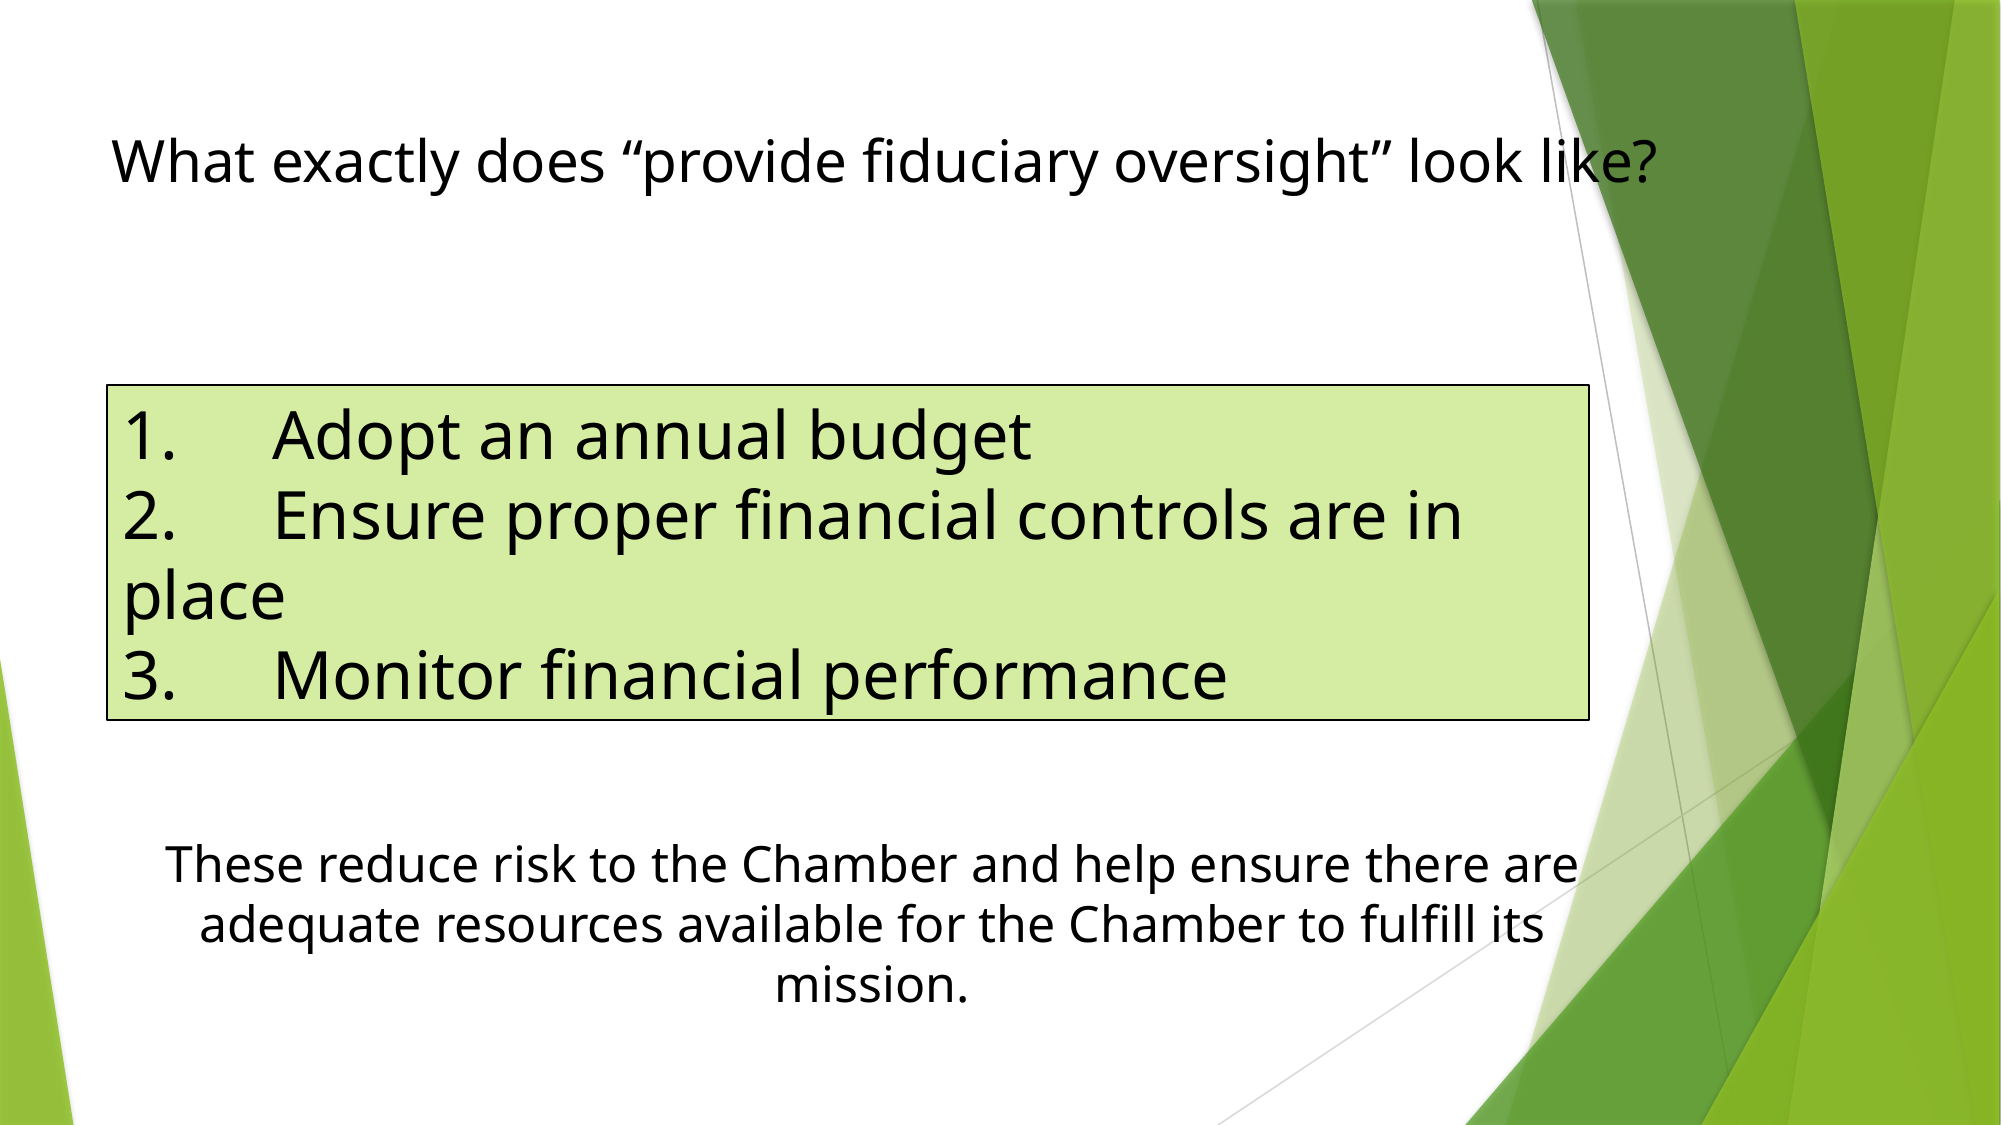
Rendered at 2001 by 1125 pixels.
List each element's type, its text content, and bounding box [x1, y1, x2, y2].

text_box What exactly does “provide fiduciary oversight” look like? [97, 116, 1675, 272]
text_box 1. Adopt an annual budget 2. Ensure proper financial controls are in place 3. Monitor financial performance [107, 385, 1590, 720]
text_box These reduce risk to the Chamber and help ensure there are adequate resources available for the Chamber to fulfill its mission. [97, 825, 1648, 1021]
